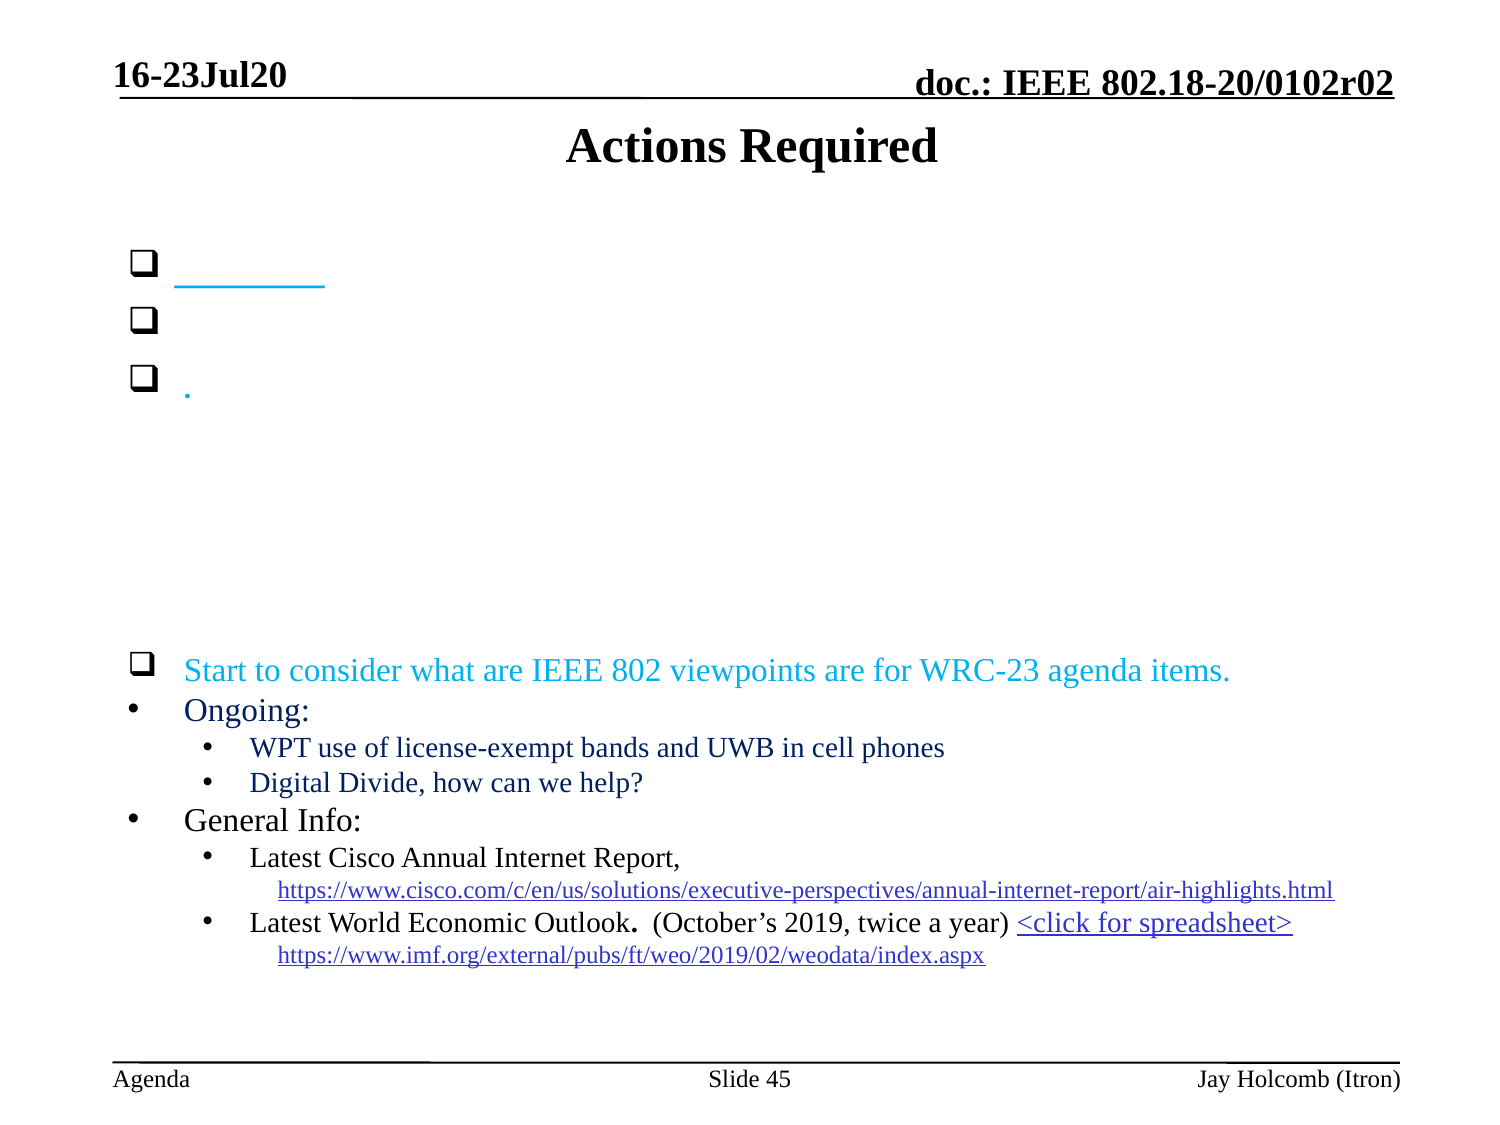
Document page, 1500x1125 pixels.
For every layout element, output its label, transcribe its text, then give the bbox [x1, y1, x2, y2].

title Actions Required [114, 103, 1390, 180]
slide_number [112, 49, 488, 95]
slide_number Slide 45 [699, 1061, 800, 1123]
footer Jay Holcomb (Itron) [878, 1061, 1402, 1093]
list ________ . Start to consider what are IEEE 802 viewpoints are for WRC-23 agenda items. Ongoing: WPT use of license-exempt bands and UWB in cell phones Digital Divide, how can we help? General Info: Latest Cisco Annual Internet Report, https://www.cisco.com/c/en/us/solutions/executive-perspectives/annual-internet-report/air-highlights.html Latest World Economic Outlook. (October’s 2019, twice a year) <click for spreadsheet> https://www.imf.org/external/pubs/ft/weo/2019/02/weodata/index.aspx [112, 180, 1474, 1065]
